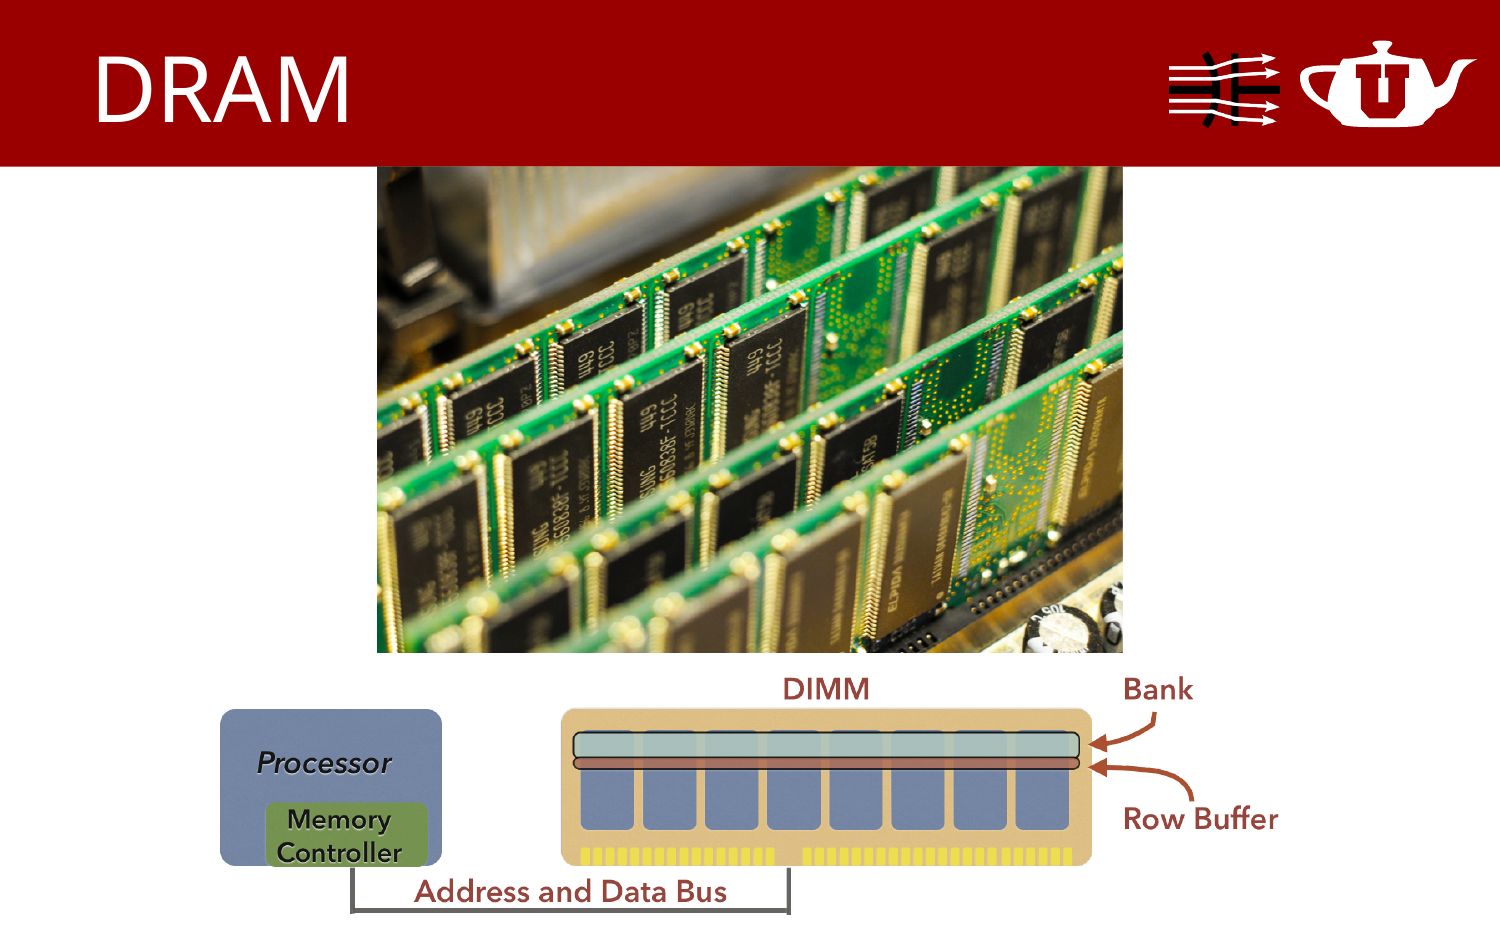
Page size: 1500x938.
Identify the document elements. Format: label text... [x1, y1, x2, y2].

picture [376, 166, 1124, 654]
picture [218, 666, 1282, 918]
title DRAM [75, 31, 1250, 167]
picture [1250, 51, 1280, 128]
